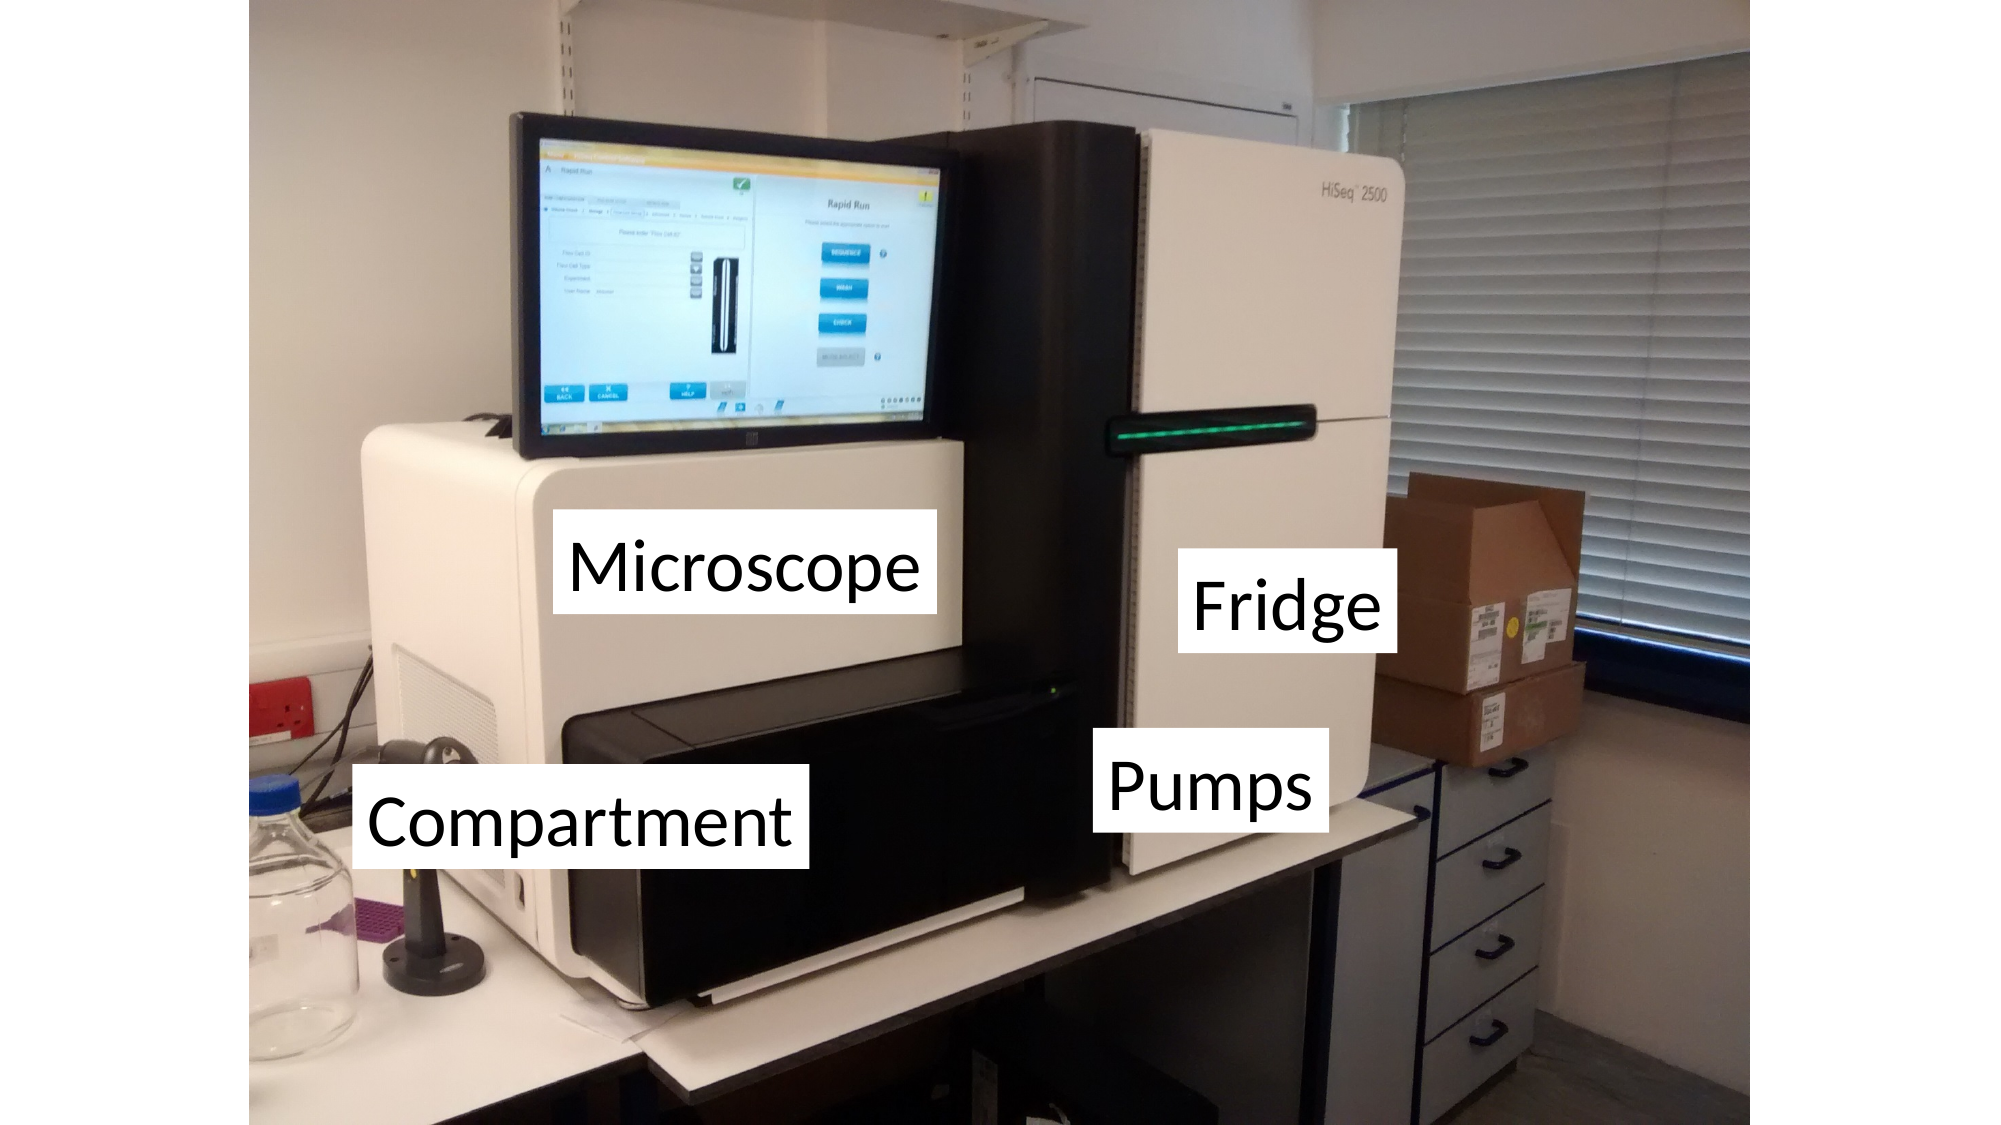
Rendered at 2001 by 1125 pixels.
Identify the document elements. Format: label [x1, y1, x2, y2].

picture [249, 0, 1751, 1125]
